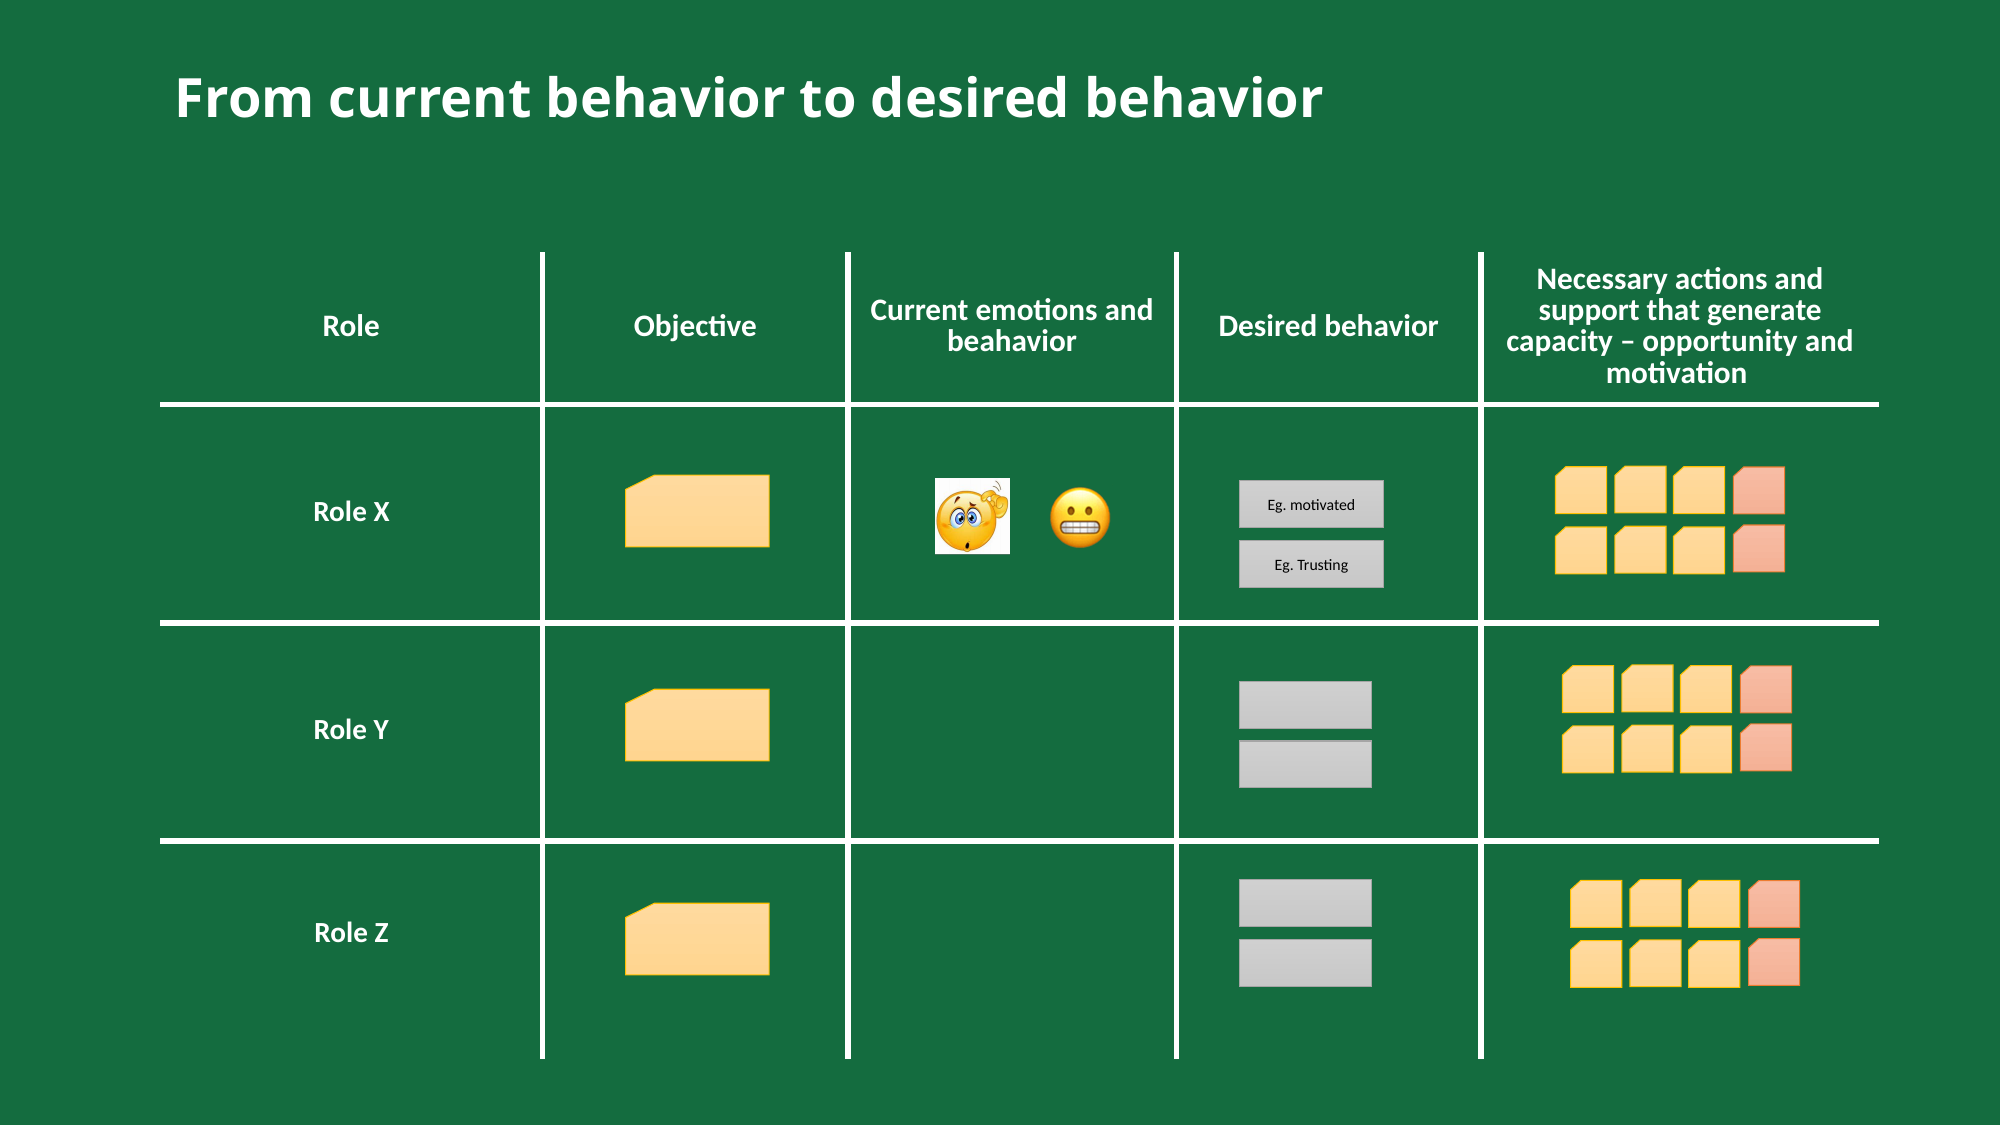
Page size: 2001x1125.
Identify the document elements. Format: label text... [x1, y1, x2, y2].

text_box [1688, 879, 1741, 928]
table_header Necessary actions and support that generate capacity – opportunity and motivation [1484, 252, 1879, 402]
title From current behavior to desired behavior [160, 43, 1454, 207]
table_cell Role Z [160, 844, 540, 1059]
table_cell [851, 626, 1174, 838]
text_box [1614, 465, 1667, 514]
table_header Desired behavior [1179, 252, 1478, 402]
text_box [1629, 939, 1682, 988]
table_cell [545, 626, 845, 838]
text_box [1239, 740, 1372, 788]
table_cell [545, 844, 845, 1059]
table_cell [1484, 844, 1879, 1059]
text_box [1732, 524, 1786, 573]
text_box [1570, 879, 1623, 928]
text_box [1239, 939, 1372, 987]
text_box [1672, 526, 1726, 575]
table_cell [1179, 626, 1478, 838]
text_box [1554, 526, 1608, 575]
text_box [625, 902, 770, 976]
table_header Objective [545, 252, 845, 402]
text_box [1739, 723, 1793, 772]
text_box [1561, 665, 1615, 714]
text_box [1732, 466, 1786, 515]
text_box [1739, 665, 1793, 714]
text_box [1570, 940, 1623, 988]
table_cell [1484, 407, 1879, 620]
text_box [1748, 880, 1801, 928]
text_box Eg. motivated [1239, 480, 1384, 528]
text_box Eg. Trusting [1239, 540, 1384, 588]
text_box [1239, 681, 1372, 729]
text_box [1621, 724, 1674, 773]
table_cell Role X [160, 407, 540, 620]
table_cell [1179, 844, 1478, 1059]
table_header Role [160, 252, 540, 402]
table_cell [851, 407, 1174, 620]
text_box [1679, 665, 1733, 714]
table_header Current emotions and beahavior [851, 252, 1174, 402]
text_box [1554, 466, 1608, 515]
table_cell [545, 407, 845, 620]
text_box [1748, 938, 1801, 986]
table_cell [1179, 407, 1478, 620]
text_box [1672, 466, 1726, 515]
text_box [1561, 725, 1615, 774]
table_cell Role Y [160, 626, 540, 838]
text_box [1239, 879, 1372, 927]
table_cell [851, 844, 1174, 1059]
text_box [625, 474, 770, 548]
text_box [1614, 525, 1667, 574]
text_box [625, 688, 770, 762]
text_box [1629, 879, 1682, 928]
picture [935, 478, 1113, 563]
text_box [1621, 664, 1674, 713]
table_cell [1484, 626, 1879, 838]
text_box [1679, 725, 1733, 774]
text_box [1688, 940, 1741, 988]
